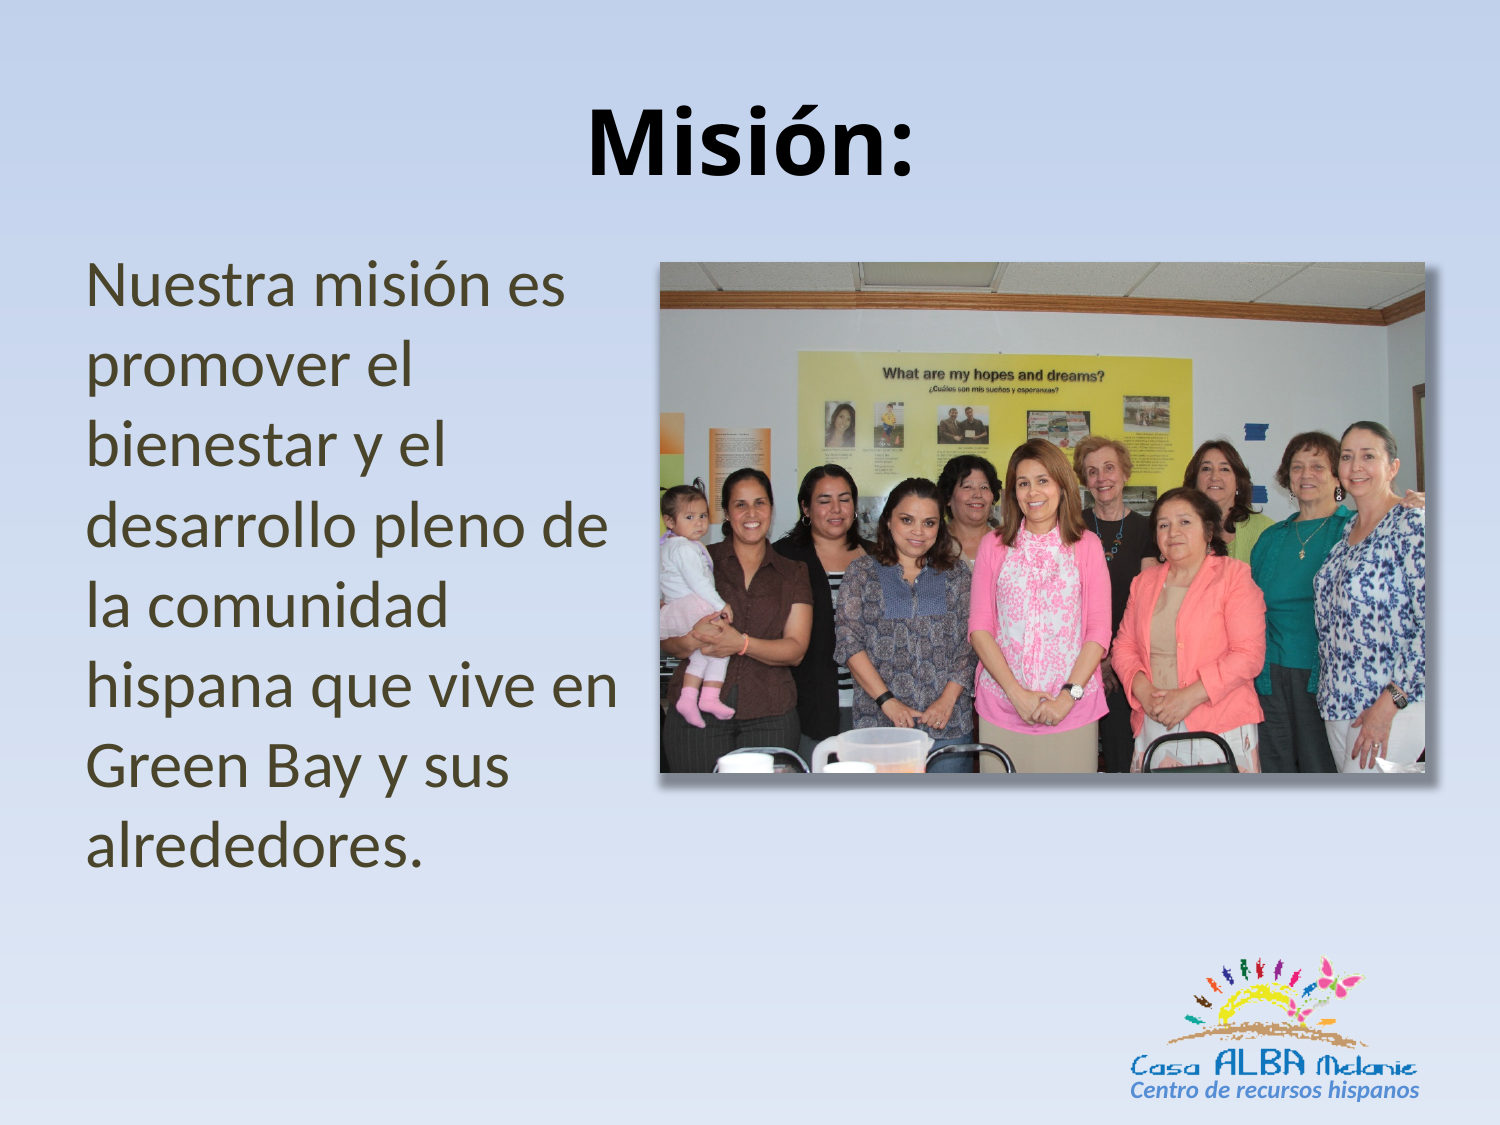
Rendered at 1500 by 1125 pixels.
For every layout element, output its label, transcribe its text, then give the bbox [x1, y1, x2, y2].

picture [660, 262, 1426, 773]
list Nuestra misión es promover el bienestar y el desarrollo pleno de la comunidad hispana que vive en Green Bay y sus alrededores. [70, 232, 638, 963]
picture [1112, 931, 1468, 1088]
title Misión: [75, 45, 1425, 233]
